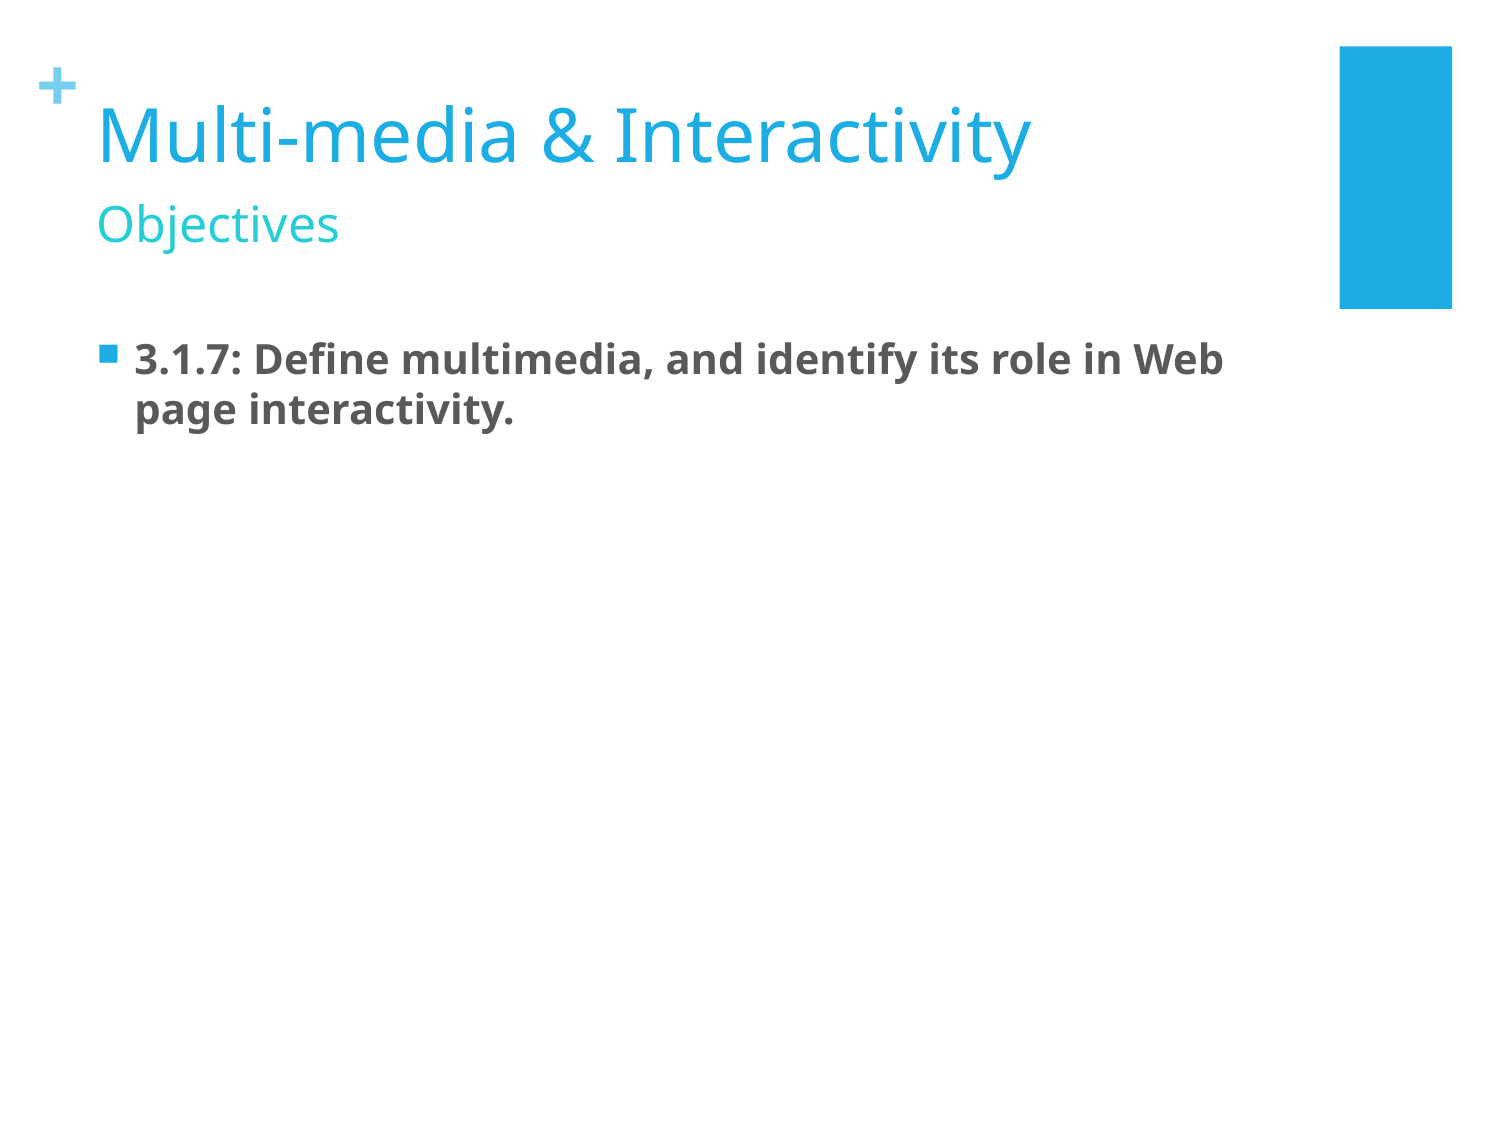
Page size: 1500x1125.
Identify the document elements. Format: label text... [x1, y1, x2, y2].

list Objectives [81, 185, 1322, 313]
list 3.1.7: Define multimedia, and identify its role in Web page interactivity. [81, 324, 1322, 1005]
title Multi-media & Interactivity [81, 22, 1322, 185]
